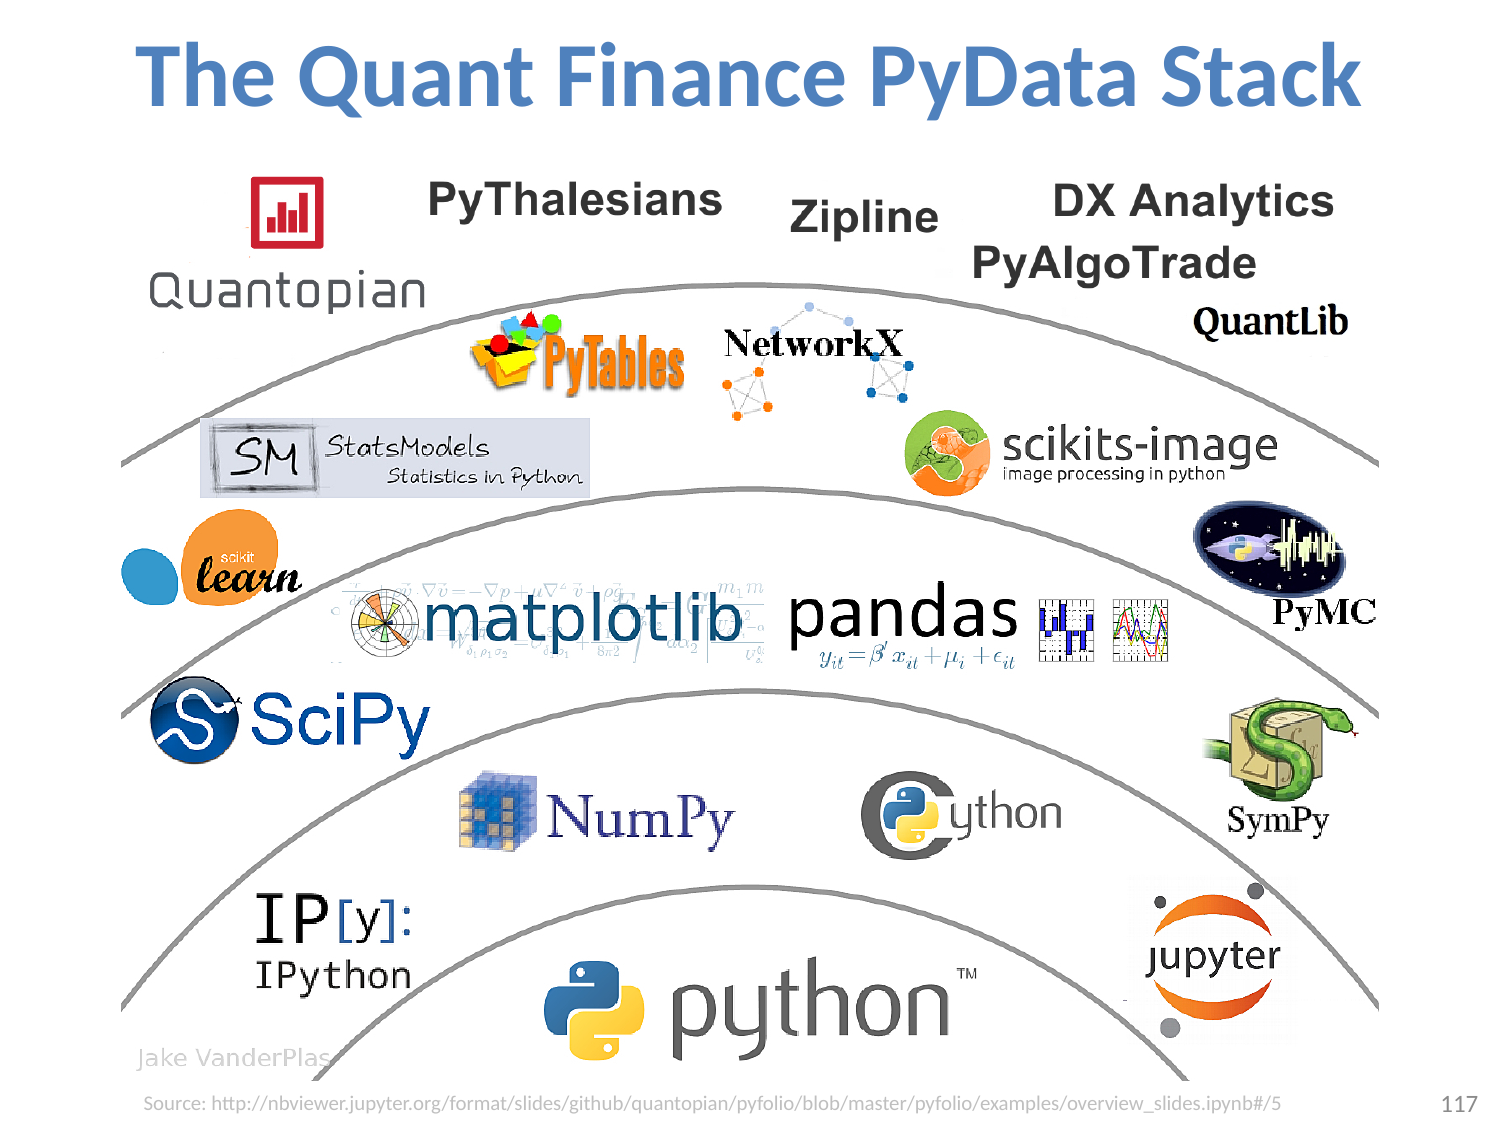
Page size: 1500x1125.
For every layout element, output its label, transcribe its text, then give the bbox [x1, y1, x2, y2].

picture [121, 138, 1379, 1082]
text_box Source: http://nbviewer.jupyter.org/format/slides/github/quantopian/pyfolio/blob/master/pyfolio/examples/overview_slides.ipynb#/5 [128, 1089, 1371, 1122]
slide_number 117 [1399, 1083, 1494, 1122]
title The Quant Finance PyData Stack [75, 0, 1425, 139]
